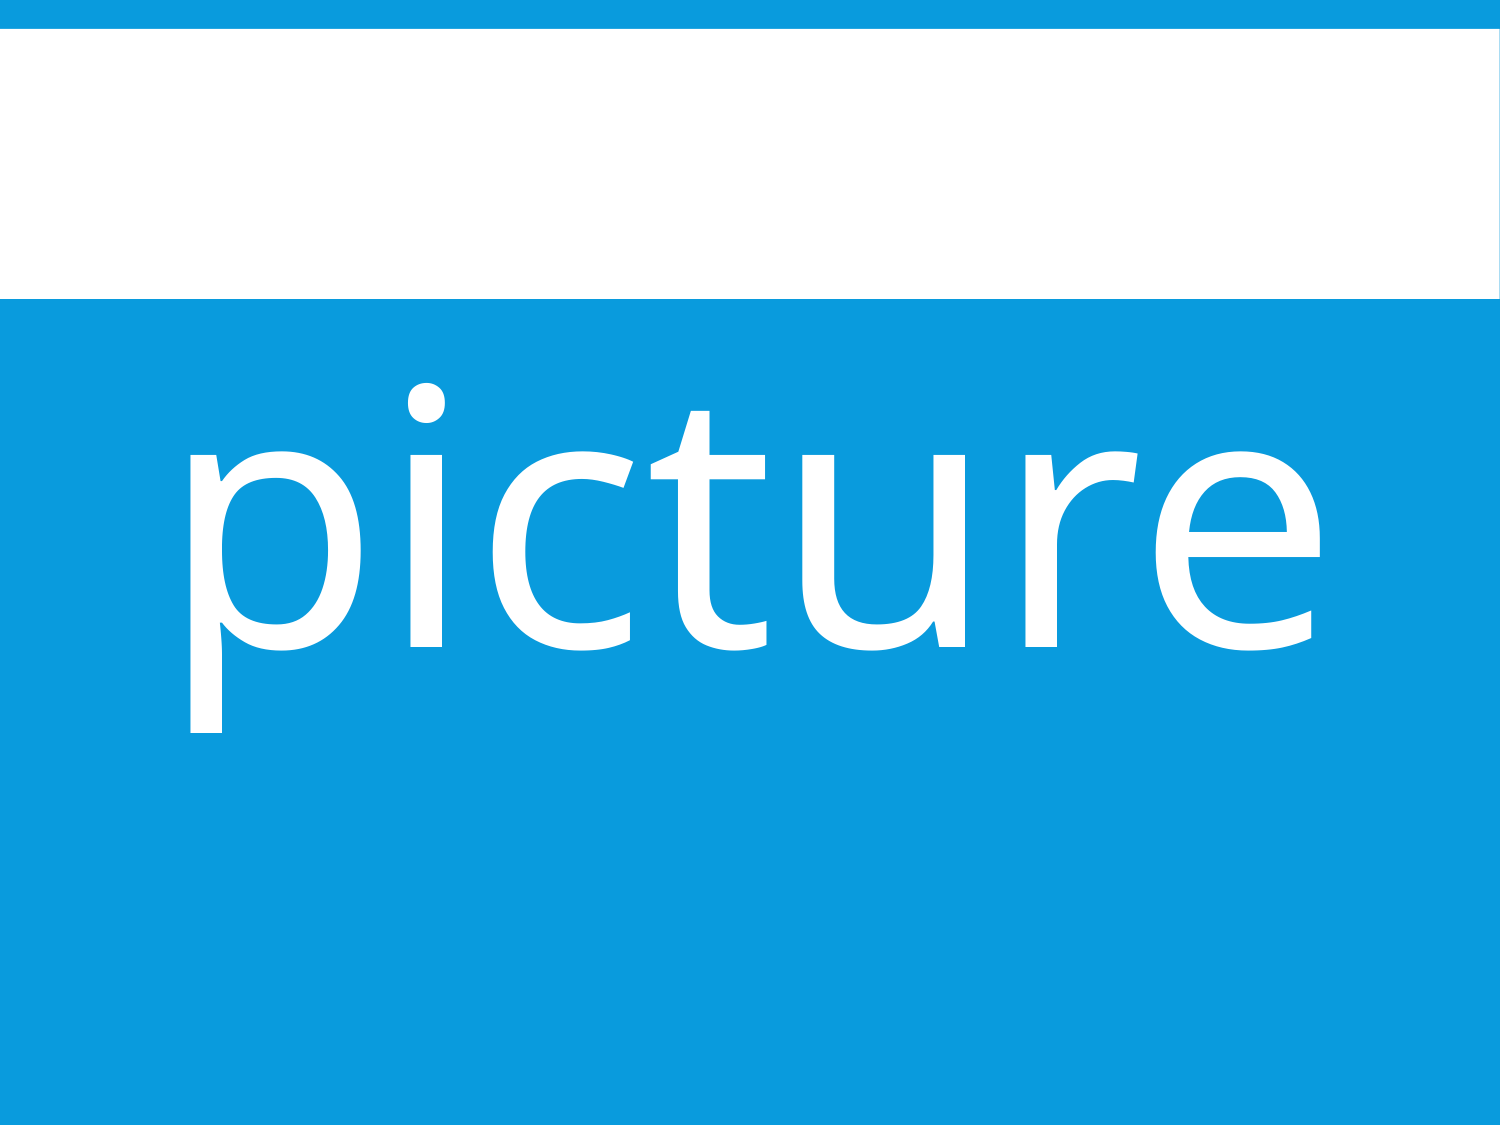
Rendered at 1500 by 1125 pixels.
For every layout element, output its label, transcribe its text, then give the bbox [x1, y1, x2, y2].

list picture [112, 329, 1388, 1020]
